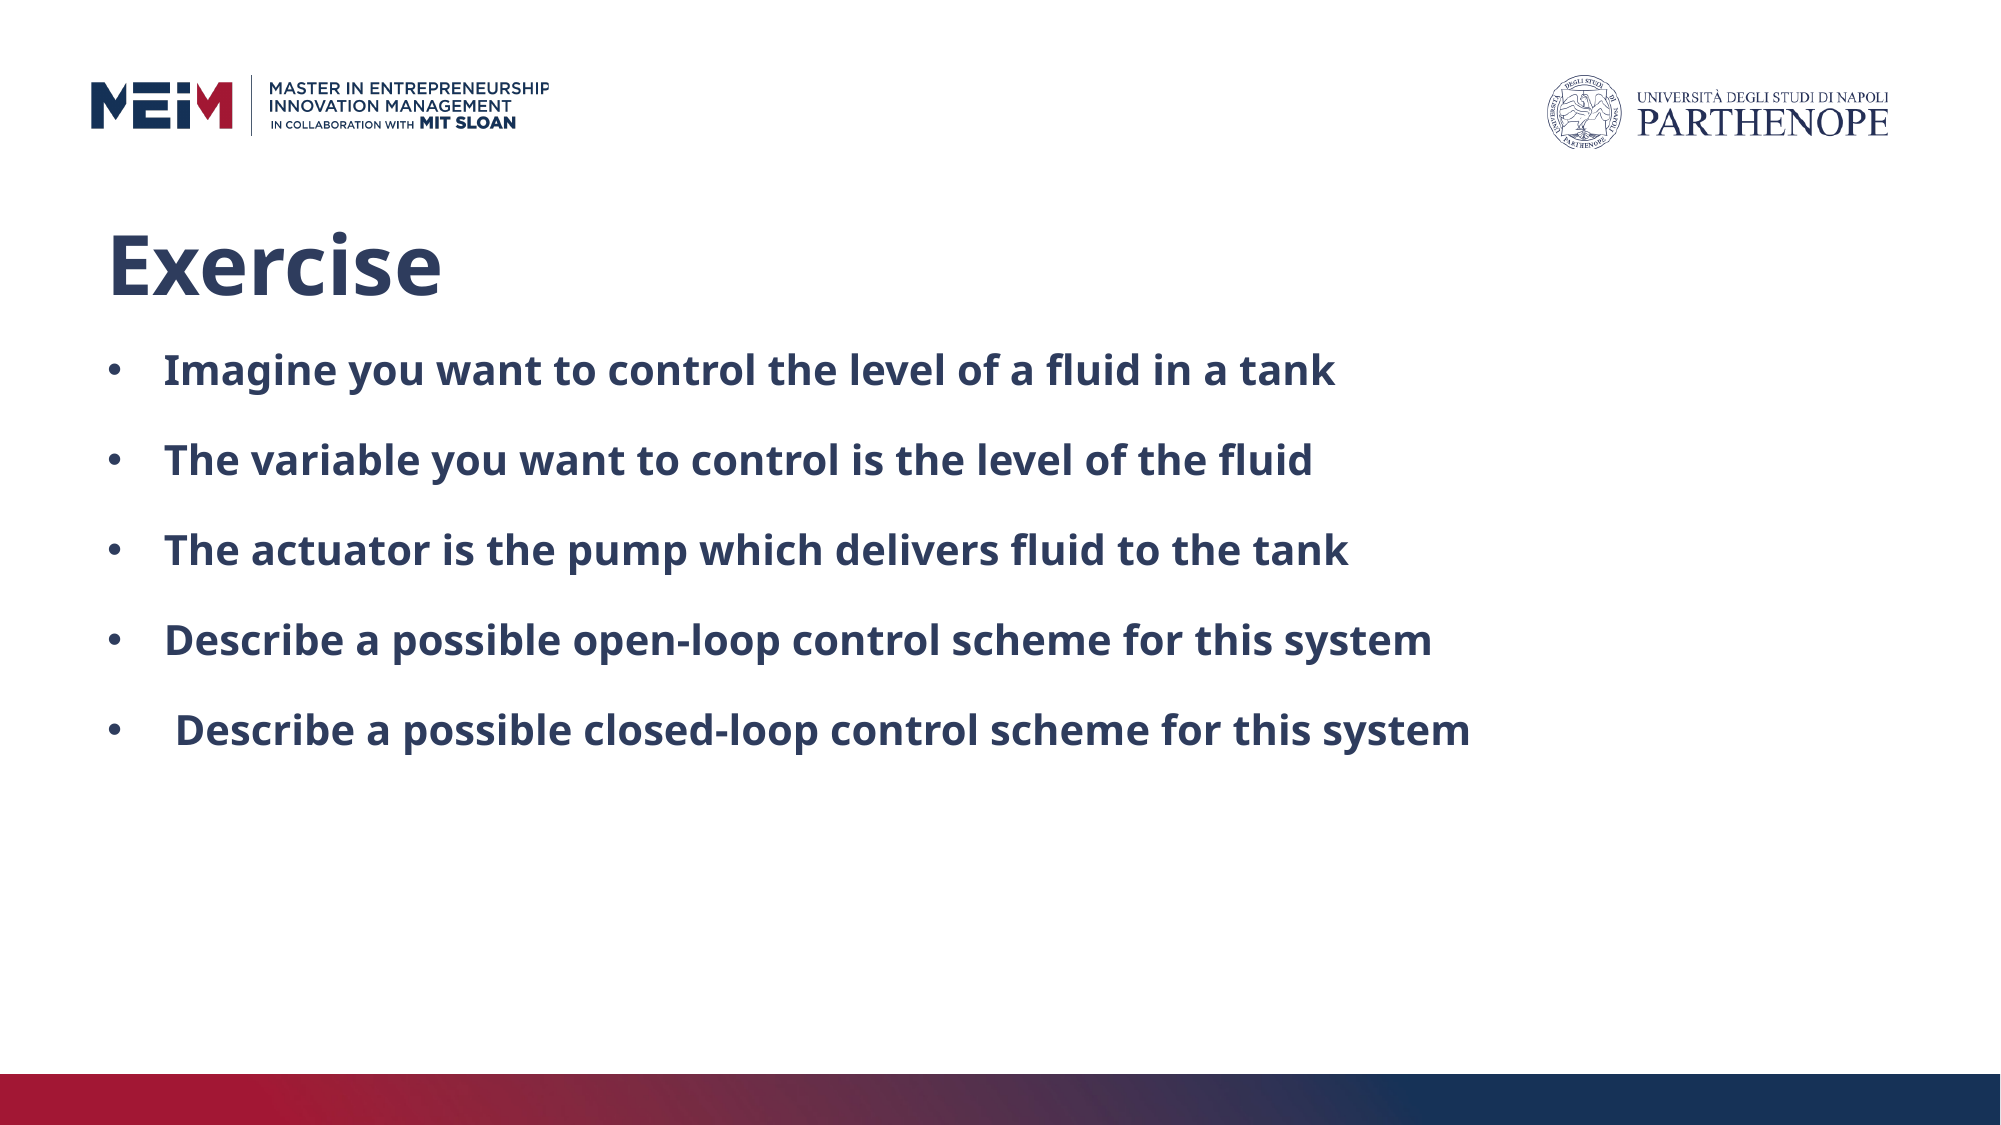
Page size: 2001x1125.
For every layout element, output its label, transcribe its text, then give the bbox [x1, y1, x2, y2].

picture [0, 1074, 2001, 1125]
text_box Imagine you want to control the level of a fluid in a tank The variable you want to control is the level of the fluid The actuator is the pump which delivers fluid to the tank Describe a possible open-loop control scheme for this system Describe a possible closed-loop control scheme for this system [92, 342, 1891, 815]
title Exercise [91, 216, 1859, 293]
